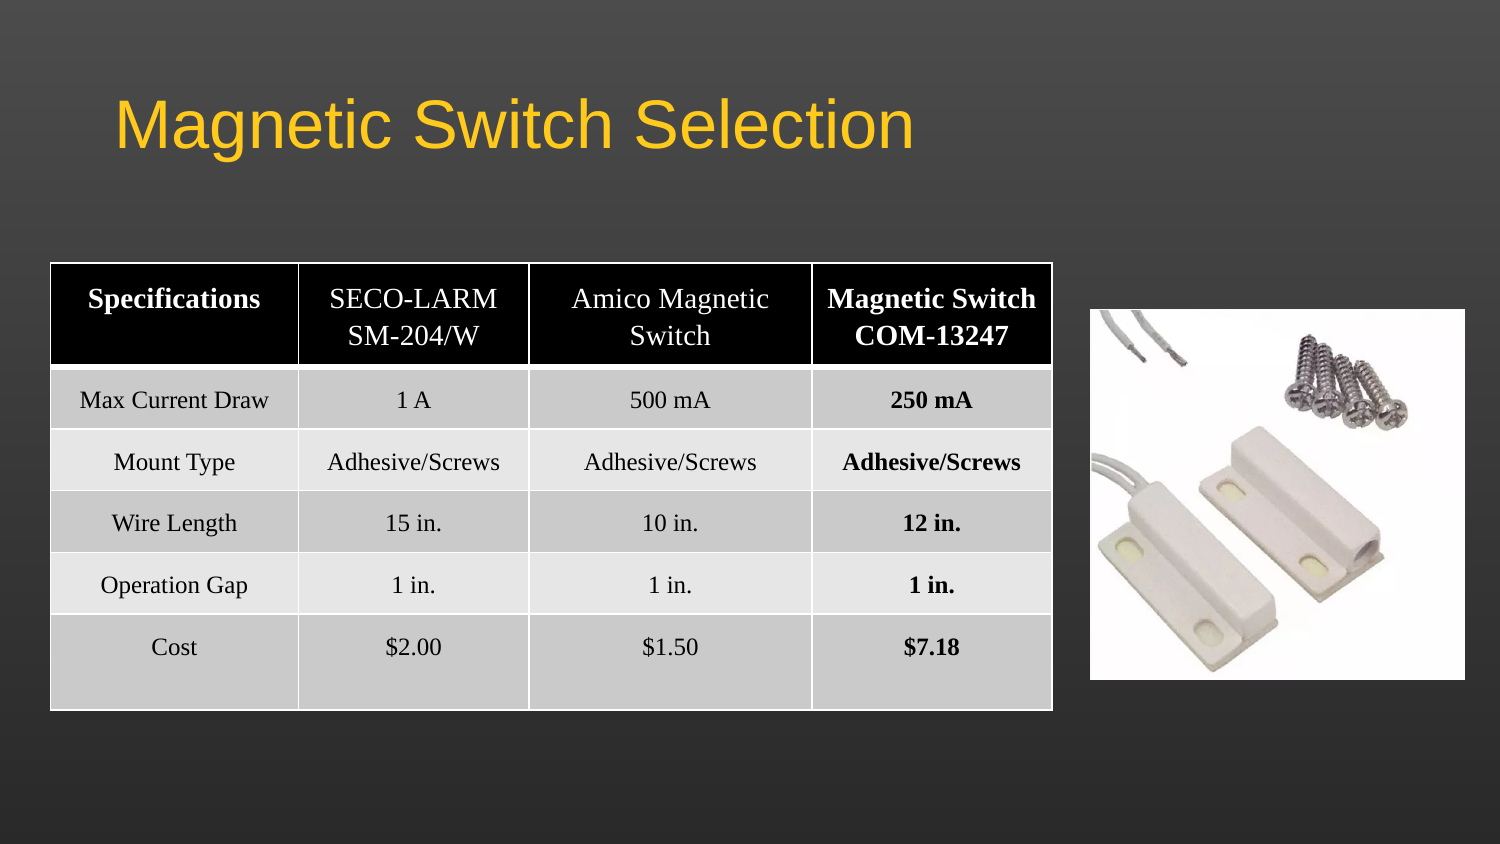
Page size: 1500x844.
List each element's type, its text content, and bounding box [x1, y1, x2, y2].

table_cell 10 in. [530, 491, 811, 552]
table_cell $1.50 [530, 615, 811, 709]
table_cell Adhesive/Screws [813, 430, 1051, 490]
table_cell Cost [51, 615, 298, 709]
title Magnetic Switch Selection [103, 44, 1397, 208]
table_header Amico Magnetic Switch [530, 264, 811, 364]
table_cell $7.18 [813, 615, 1051, 709]
table_cell Operation Gap [51, 553, 298, 613]
table_cell Mount Type [51, 430, 298, 490]
table_cell 1 in. [530, 553, 811, 613]
table_cell 1 in. [299, 553, 528, 613]
table_header SECO-LARM SM-204/W [299, 264, 528, 364]
table_cell 250 mA [813, 370, 1051, 428]
table_cell Max Current Draw [51, 370, 298, 428]
table_cell Adhesive/Screws [530, 430, 811, 490]
table_cell Adhesive/Screws [299, 430, 528, 490]
table_cell 1 A [299, 370, 528, 428]
table_cell 15 in. [299, 491, 528, 552]
table_header Specifications [51, 264, 298, 364]
table_cell Wire Length [51, 491, 298, 552]
table_cell 500 mA [530, 370, 811, 428]
table_cell 1 in. [813, 553, 1051, 613]
table_cell $2.00 [299, 615, 528, 709]
table_header Magnetic Switch COM-13247 [813, 264, 1051, 364]
picture [1090, 309, 1465, 681]
table_cell 12 in. [813, 491, 1051, 552]
